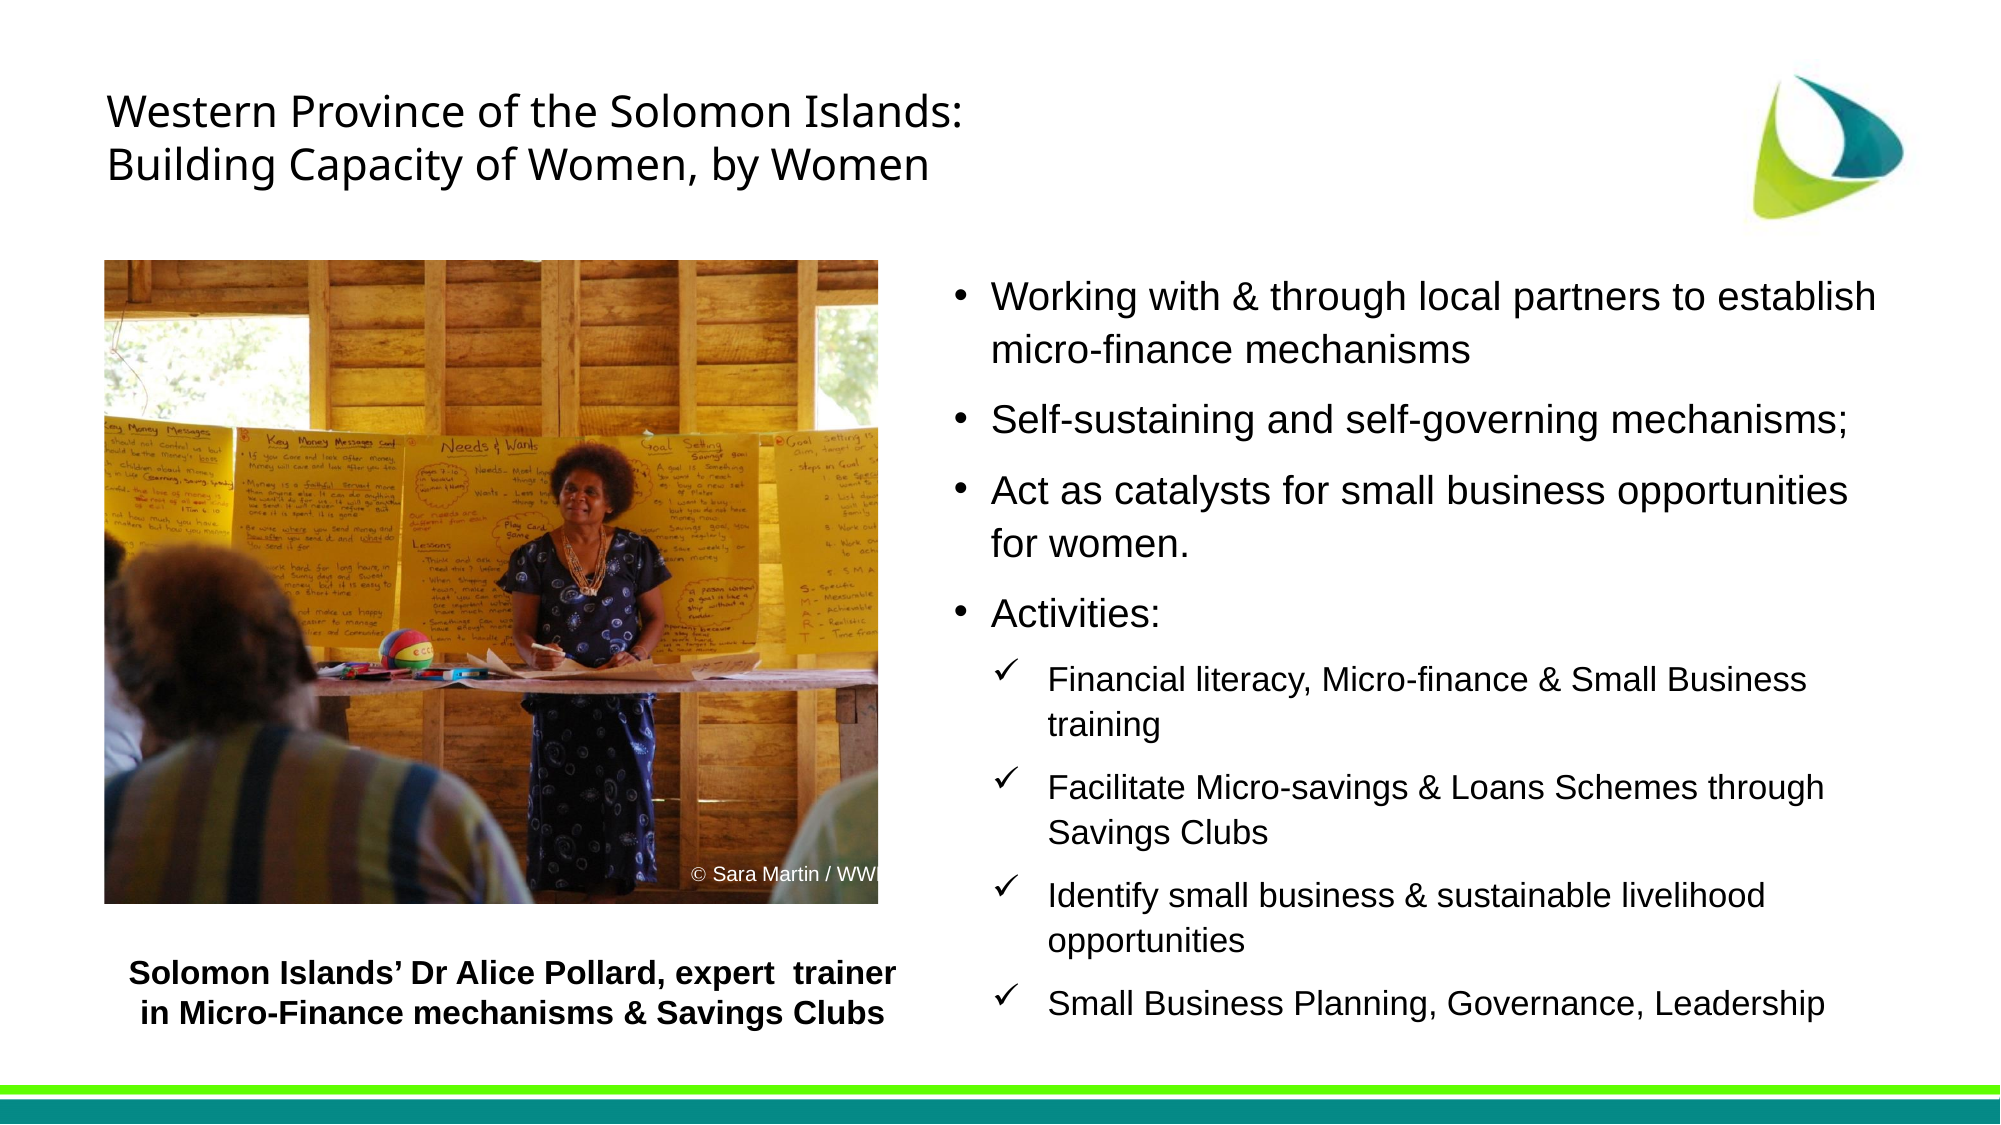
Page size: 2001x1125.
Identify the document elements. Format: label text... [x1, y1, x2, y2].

picture [0, 1081, 2000, 1124]
picture [1719, 59, 1929, 254]
title Western Province of the Solomon Islands: Building Capacity of Women, by Women [91, 75, 1881, 198]
list Working with & through local partners to establish micro-finance mechanisms Self-sustaining and self-governing mechanisms; Act as catalysts for small business opportunities for women. Activities: Financial literacy, Micro-finance & Small Business training Facilitate Micro-savings & Loans Schemes through Savings Clubs Identify small business & sustainable livelihood opportunities Small Business Planning, Governance, Leadership [938, 258, 1923, 1050]
text_box Solomon Islands’ Dr Alice Pollard, expert trainer in Micro-Finance mechanisms & Savings Clubs [104, 943, 922, 1039]
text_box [104, 260, 1001, 904]
